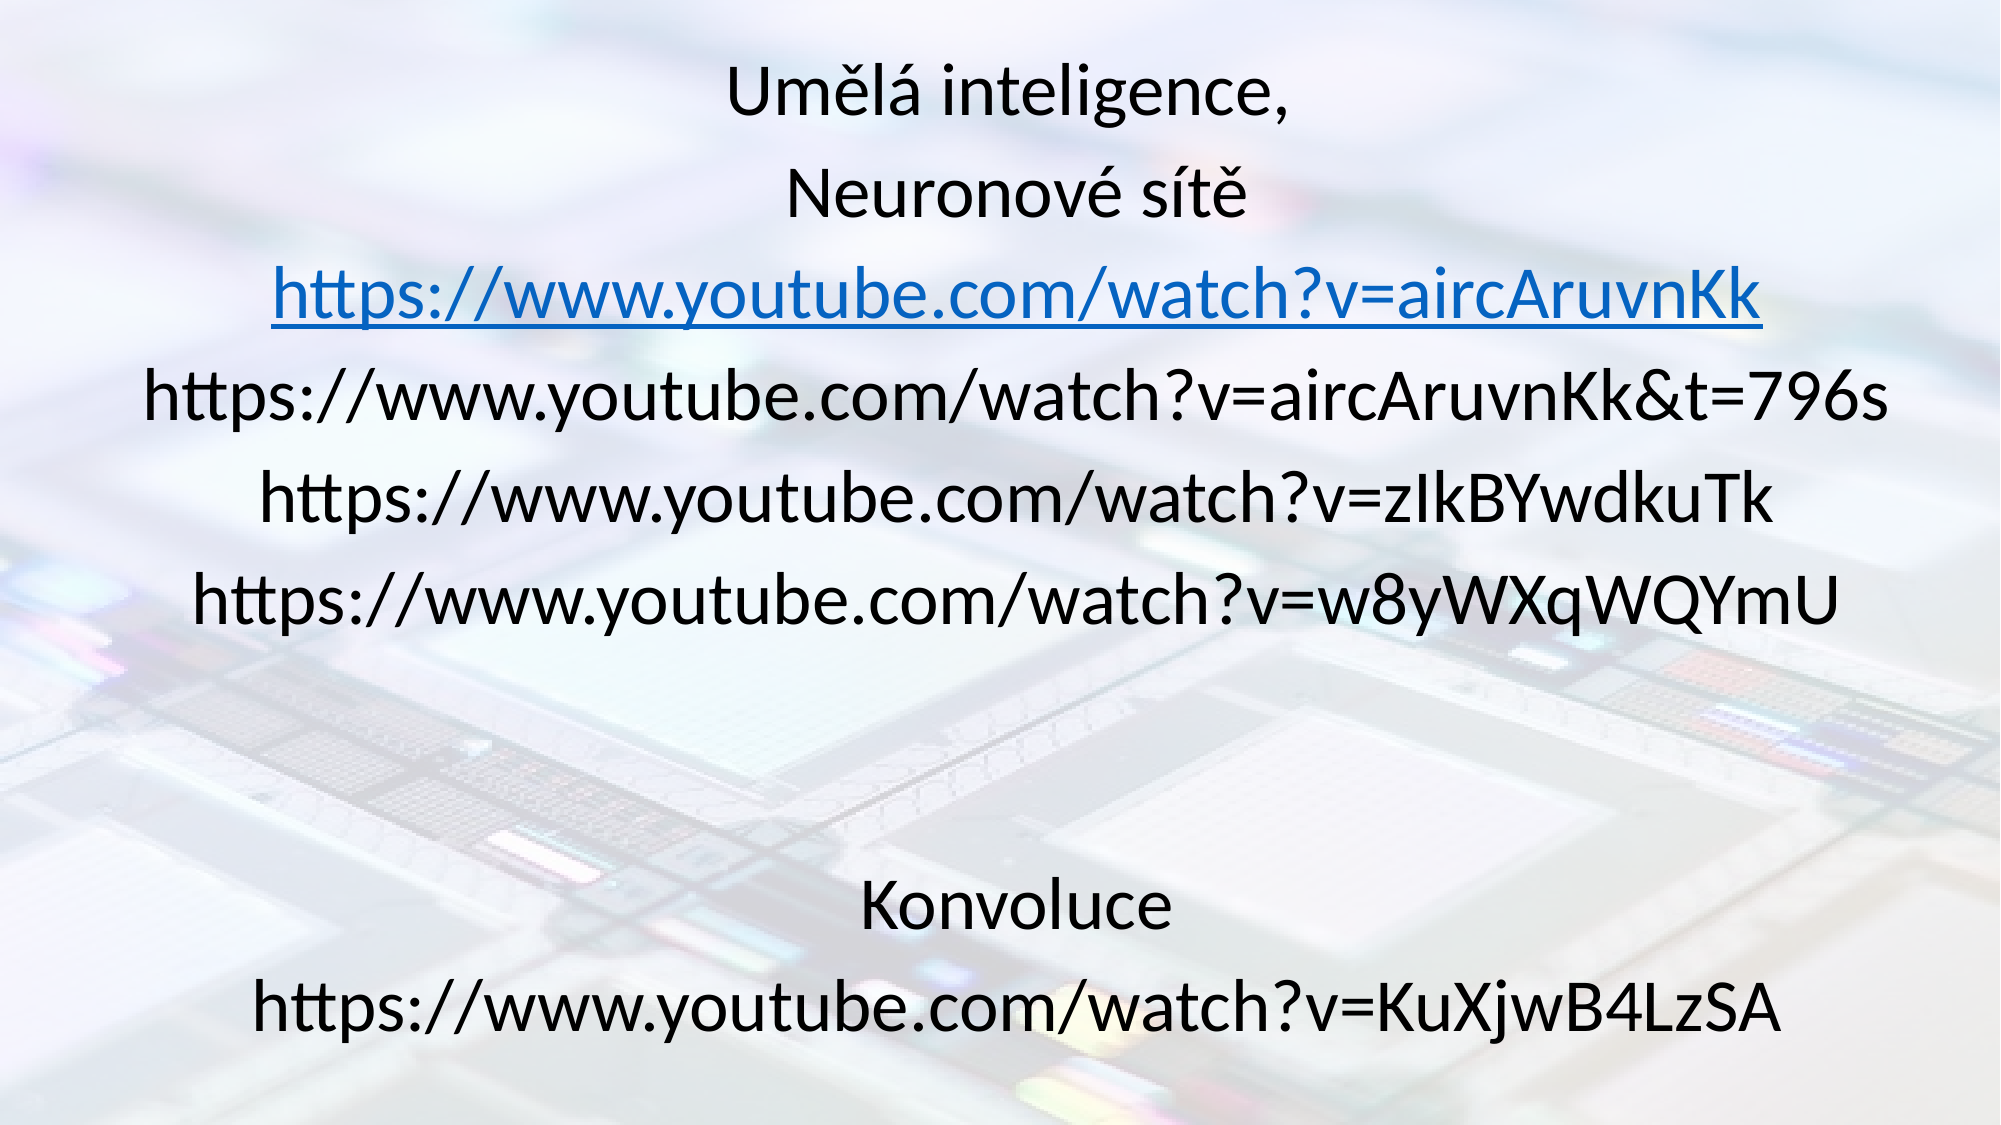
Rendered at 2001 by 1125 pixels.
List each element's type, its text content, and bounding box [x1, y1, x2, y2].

subtitle Umělá inteligence, Neuronové sítě https://www.youtube.com/watch?v=aircAruvnKk https://www.youtube.com/watch?v=aircAruvnKk&t=796s https://www.youtube.com/watch?v=zIkBYwdkuTk https://www.youtube.com/watch?v=w8yWXqWQYmU Konvoluce https://www.youtube.com/watch?v=KuXjwB4LzSA [34, 43, 2000, 355]
